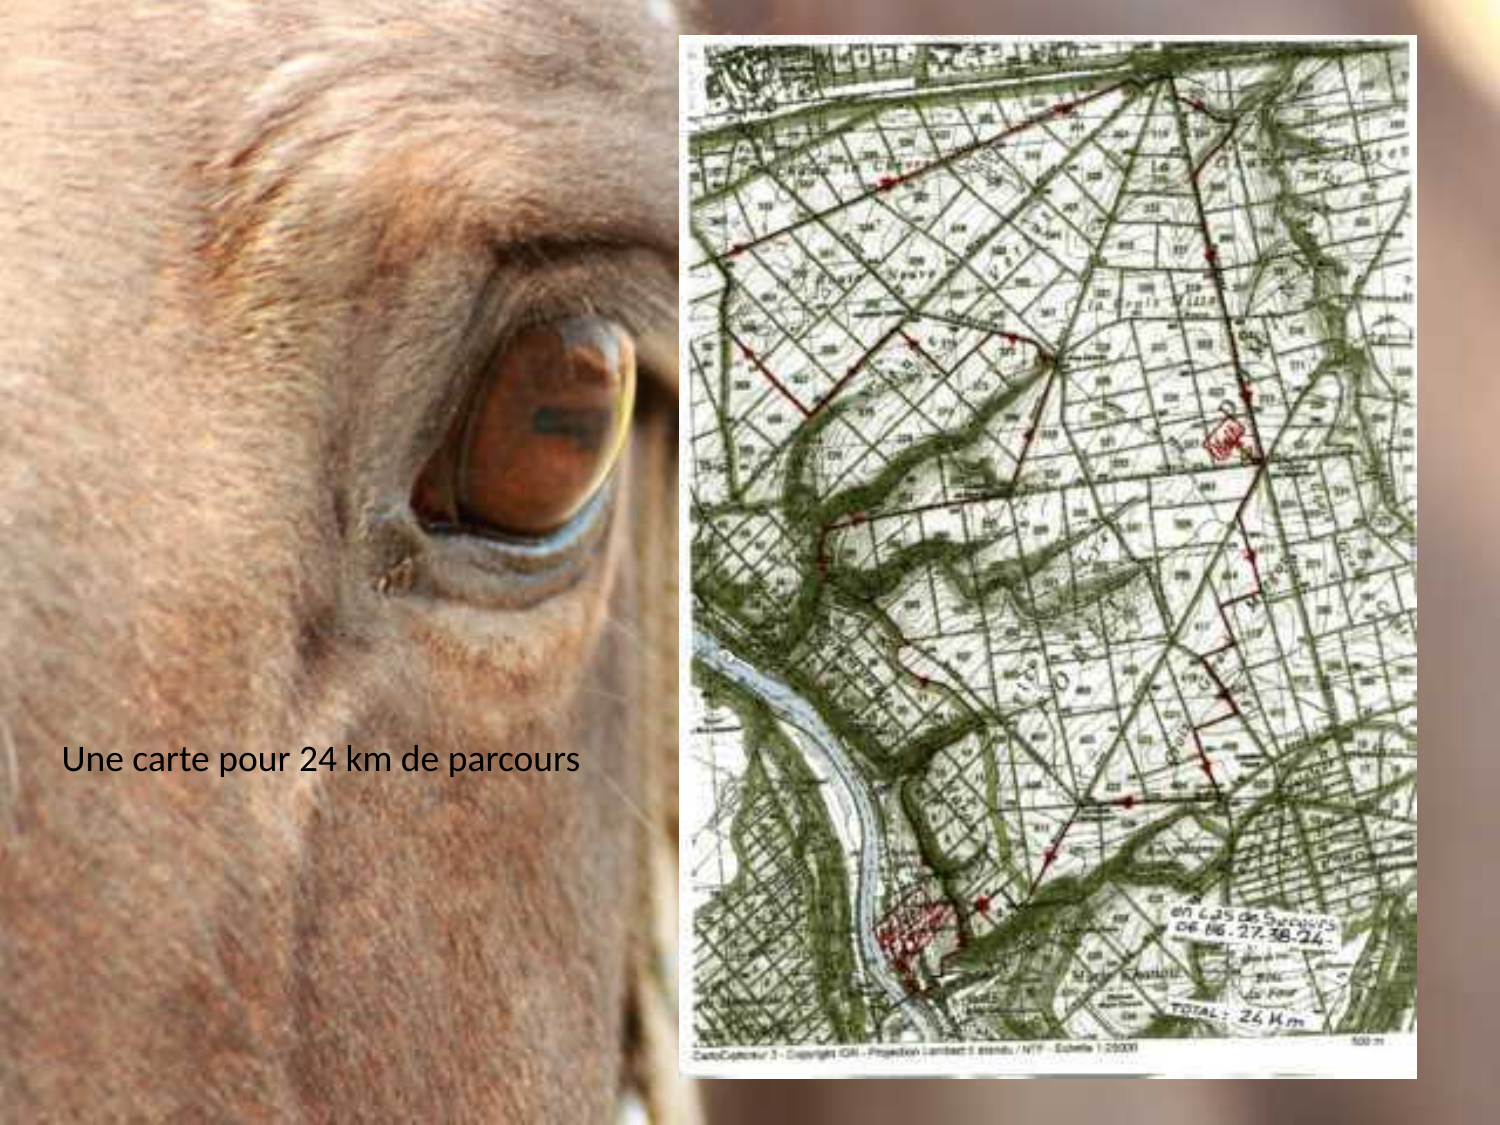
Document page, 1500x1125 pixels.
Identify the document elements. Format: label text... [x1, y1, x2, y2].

text_box Une carte pour 24 km de parcours [46, 726, 598, 787]
picture [0, 0, 1500, 1125]
